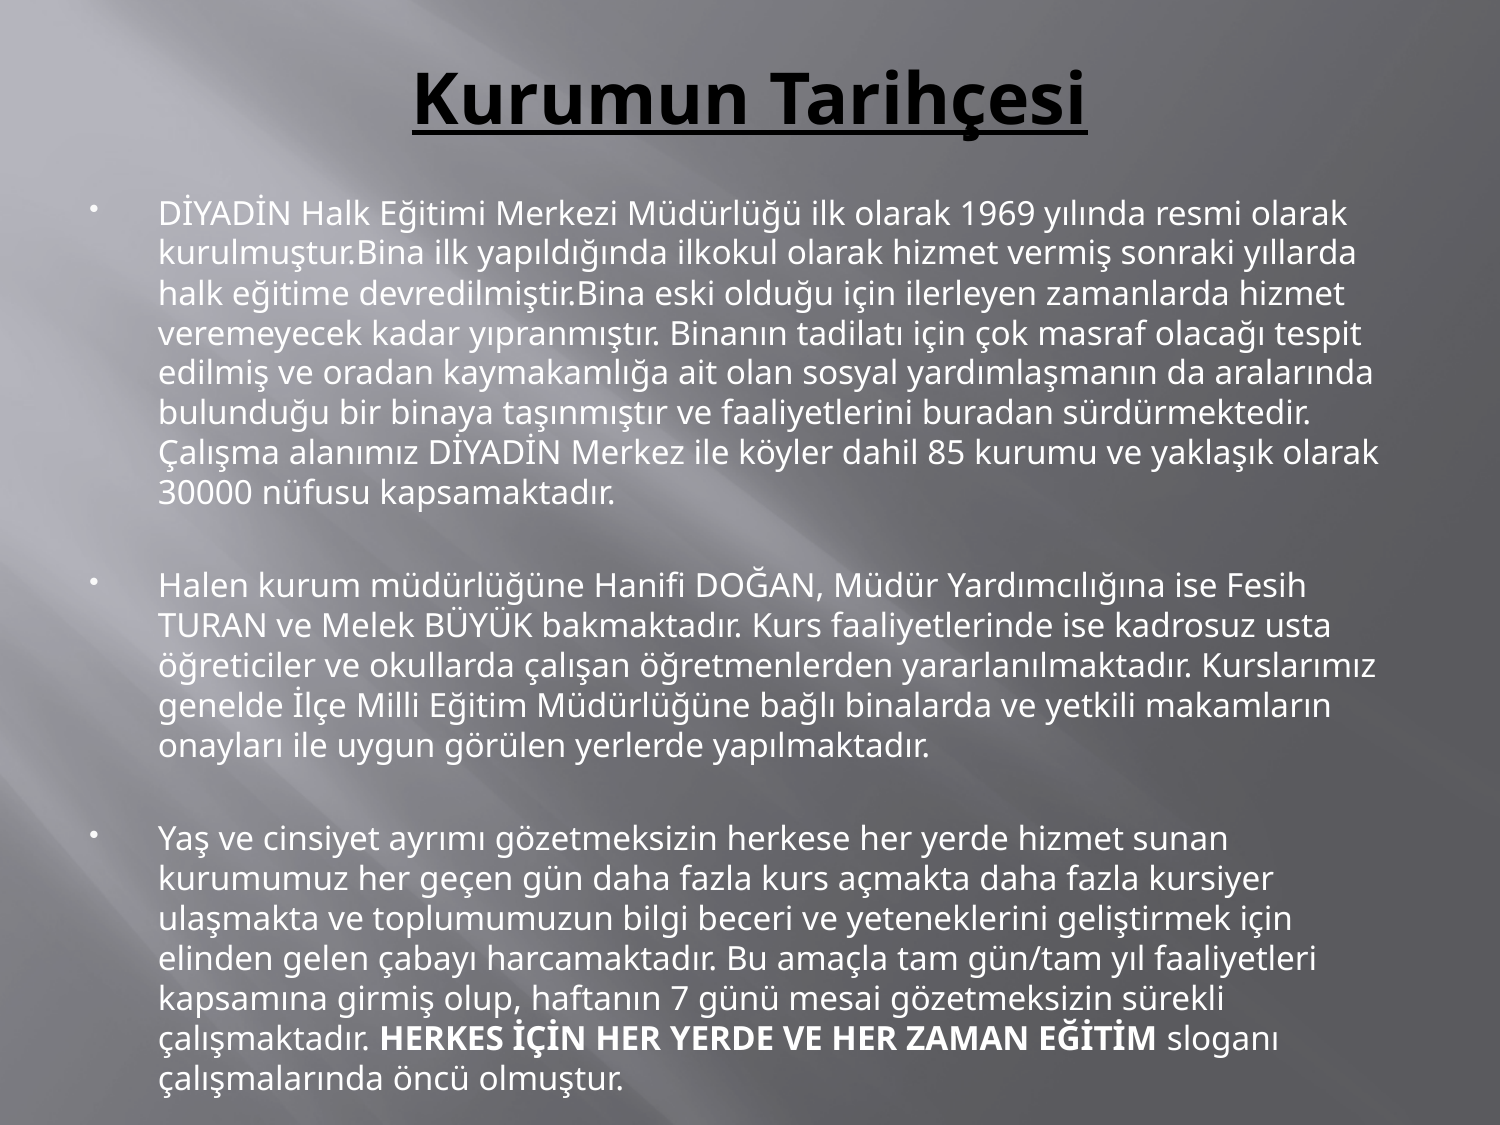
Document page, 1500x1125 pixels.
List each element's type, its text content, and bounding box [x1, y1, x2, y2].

list DİYADİN Halk Eğitimi Merkezi Müdürlüğü ilk olarak 1969 yılında resmi olarak kurulmuştur.Bina ilk yapıldığında ilkokul olarak hizmet vermiş sonraki yıllarda halk eğitime devredilmiştir.Bina eski olduğu için ilerleyen zamanlarda hizmet veremeyecek kadar yıpranmıştır. Binanın tadilatı için çok masraf olacağı tespit edilmiş ve oradan kaymakamlığa ait olan sosyal yardımlaşmanın da aralarında bulunduğu bir binaya taşınmıştır ve faaliyetlerini buradan sürdürmektedir. Çalışma alanımız DİYADİN Merkez ile köyler dahil 85 kurumu ve yaklaşık olarak 30000 nüfusu kapsamaktadır. Halen kurum müdürlüğüne Hanifi DOĞAN, Müdür Yardımcılığına ise Fesih TURAN ve Melek BÜYÜK bakmaktadır. Kurs faaliyetlerinde ise kadrosuz usta öğreticiler ve okullarda çalışan öğretmenlerden yararlanılmaktadır. Kurslarımız genelde İlçe Milli Eğitim Müdürlüğüne bağlı binalarda ve yetkili makamların onayları ile uygun görülen yerlerde yapılmaktadır. Yaş ve cinsiyet ayrımı gözetmeksizin herkese her yerde hizmet sunan kurumumuz her geçen gün daha fazla kurs açmakta daha fazla kursiyer ulaşmakta ve toplumumuzun bilgi beceri ve yeteneklerini geliştirmek için elinden gelen çabayı harcamaktadır. Bu amaçla tam gün/tam yıl faaliyetleri kapsamına girmiş olup, haftanın 7 günü mesai gözetmeksizin sürekli çalışmaktadır. HERKES İÇİN HER YERDE VE HER ZAMAN EĞİTİM sloganı çalışmalarında öncü olmuştur. [53, 184, 1425, 1035]
title Kurumun Tarihçesi [75, 45, 1425, 184]
